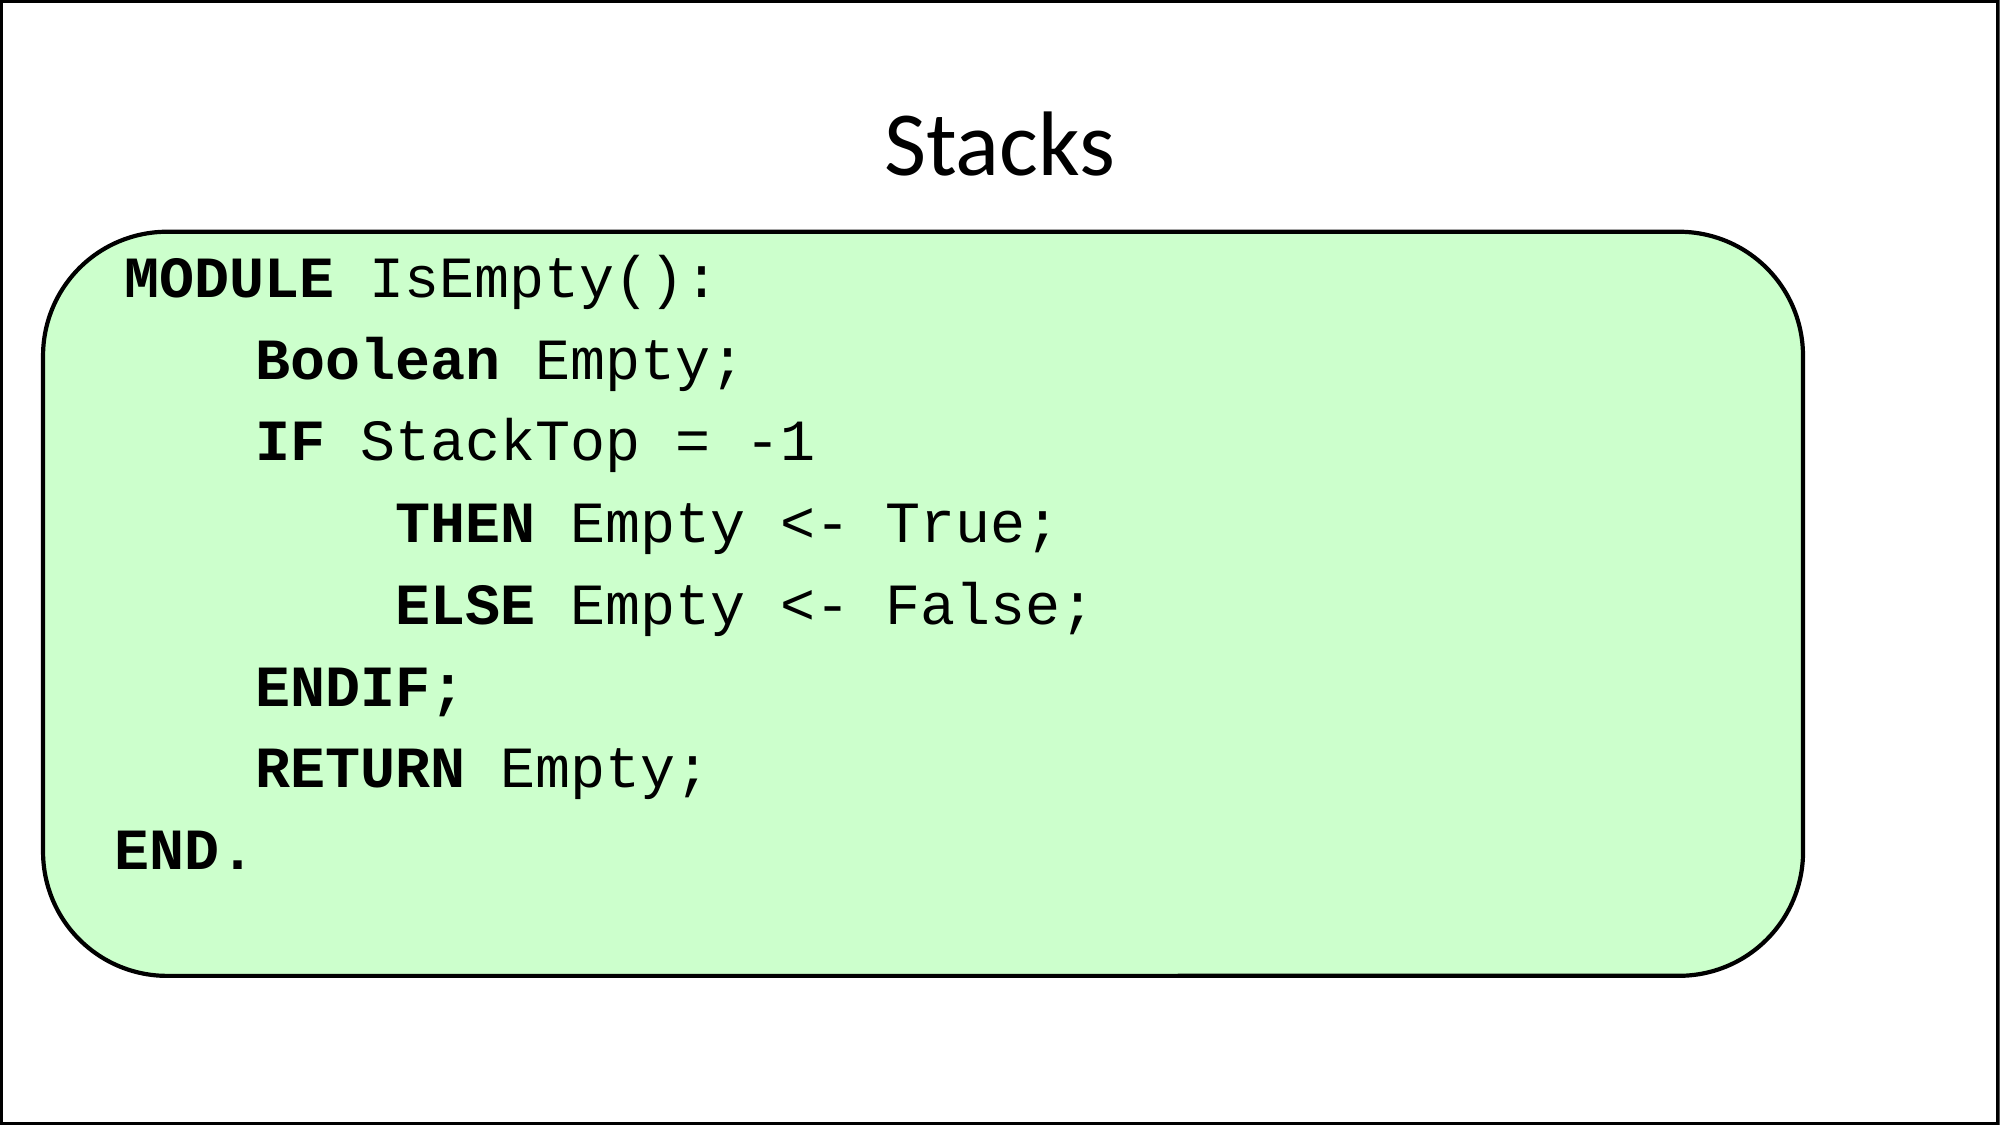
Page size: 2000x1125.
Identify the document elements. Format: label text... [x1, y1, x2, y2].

list MODULE IsEmpty(): Boolean Empty; IF StackTop = -1 THEN Empty <- True; ELSE Empty <- False; ENDIF; RETURN Empty; END. [99, 233, 1900, 975]
title Stacks [99, 45, 1900, 233]
text_box [40, 249, 99, 959]
